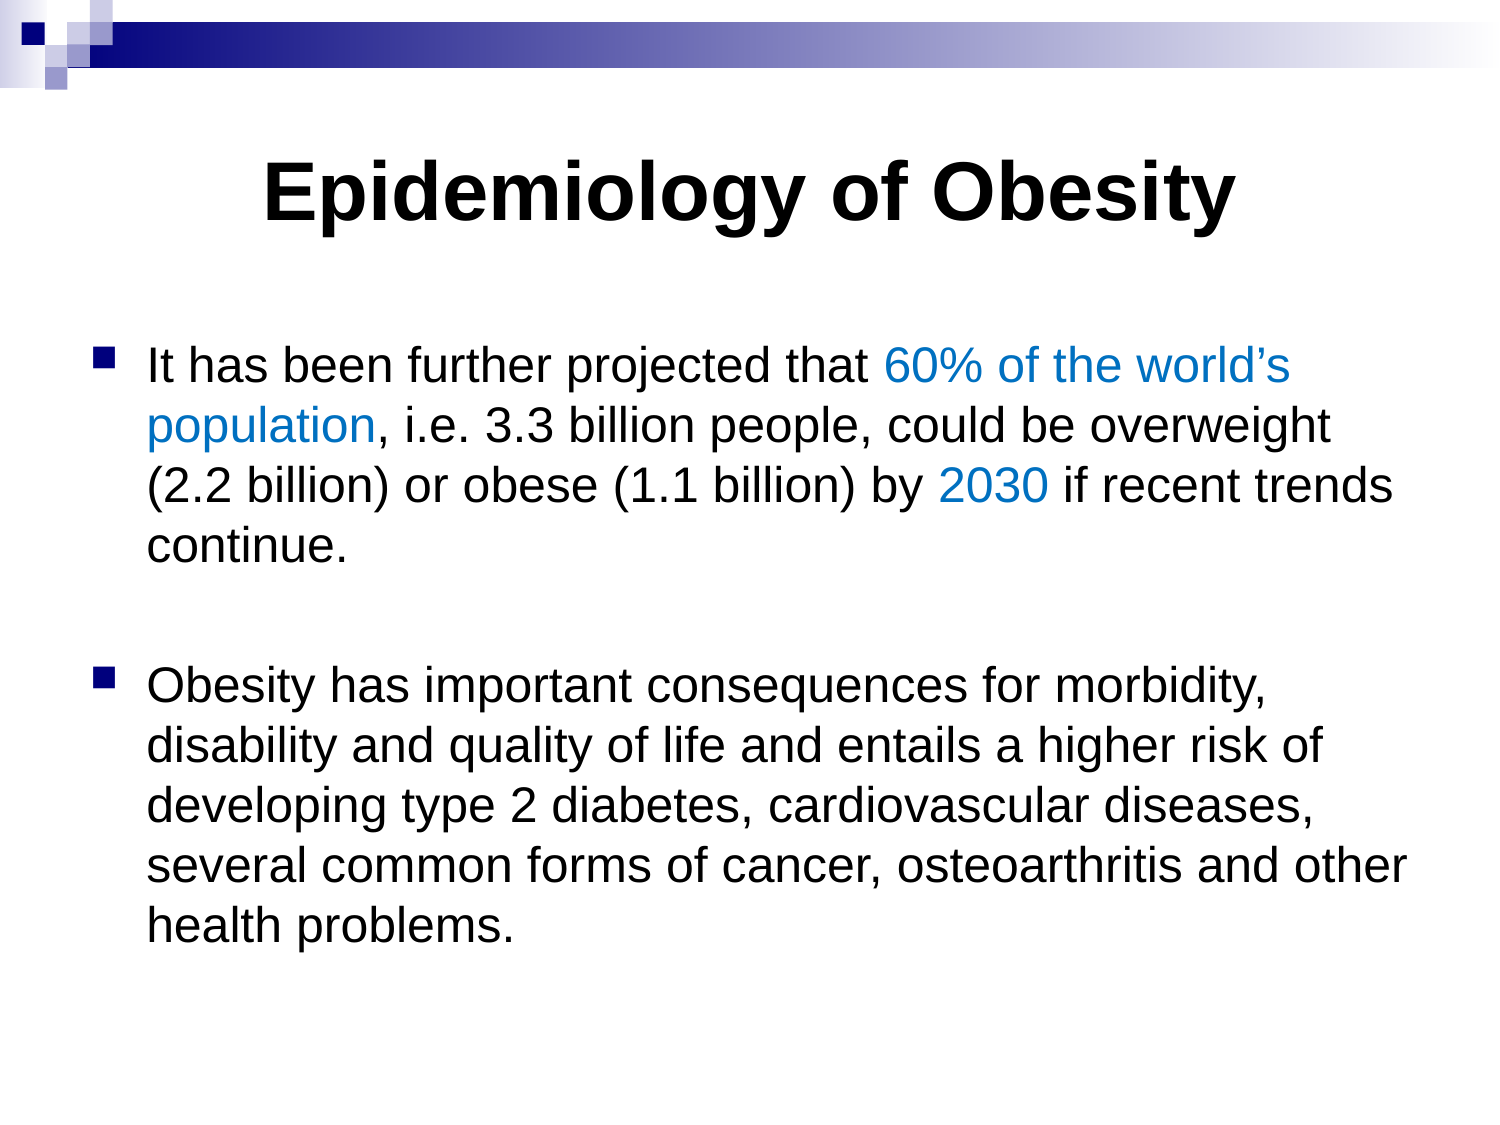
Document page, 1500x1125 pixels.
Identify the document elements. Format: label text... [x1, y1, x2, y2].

title Epidemiology of Obesity [75, 75, 1425, 300]
list It has been further projected that 60% of the world’s population, i.e. 3.3 billion people, could be overweight (2.2 billion) or obese (1.1 billion) by 2030 if recent trends continue. Obesity has important consequences for morbidity, disability and quality of life and entails a higher risk of developing type 2 diabetes, cardiovascular diseases, several common forms of cancer, osteoarthritis and other health problems. [75, 324, 1425, 1071]
